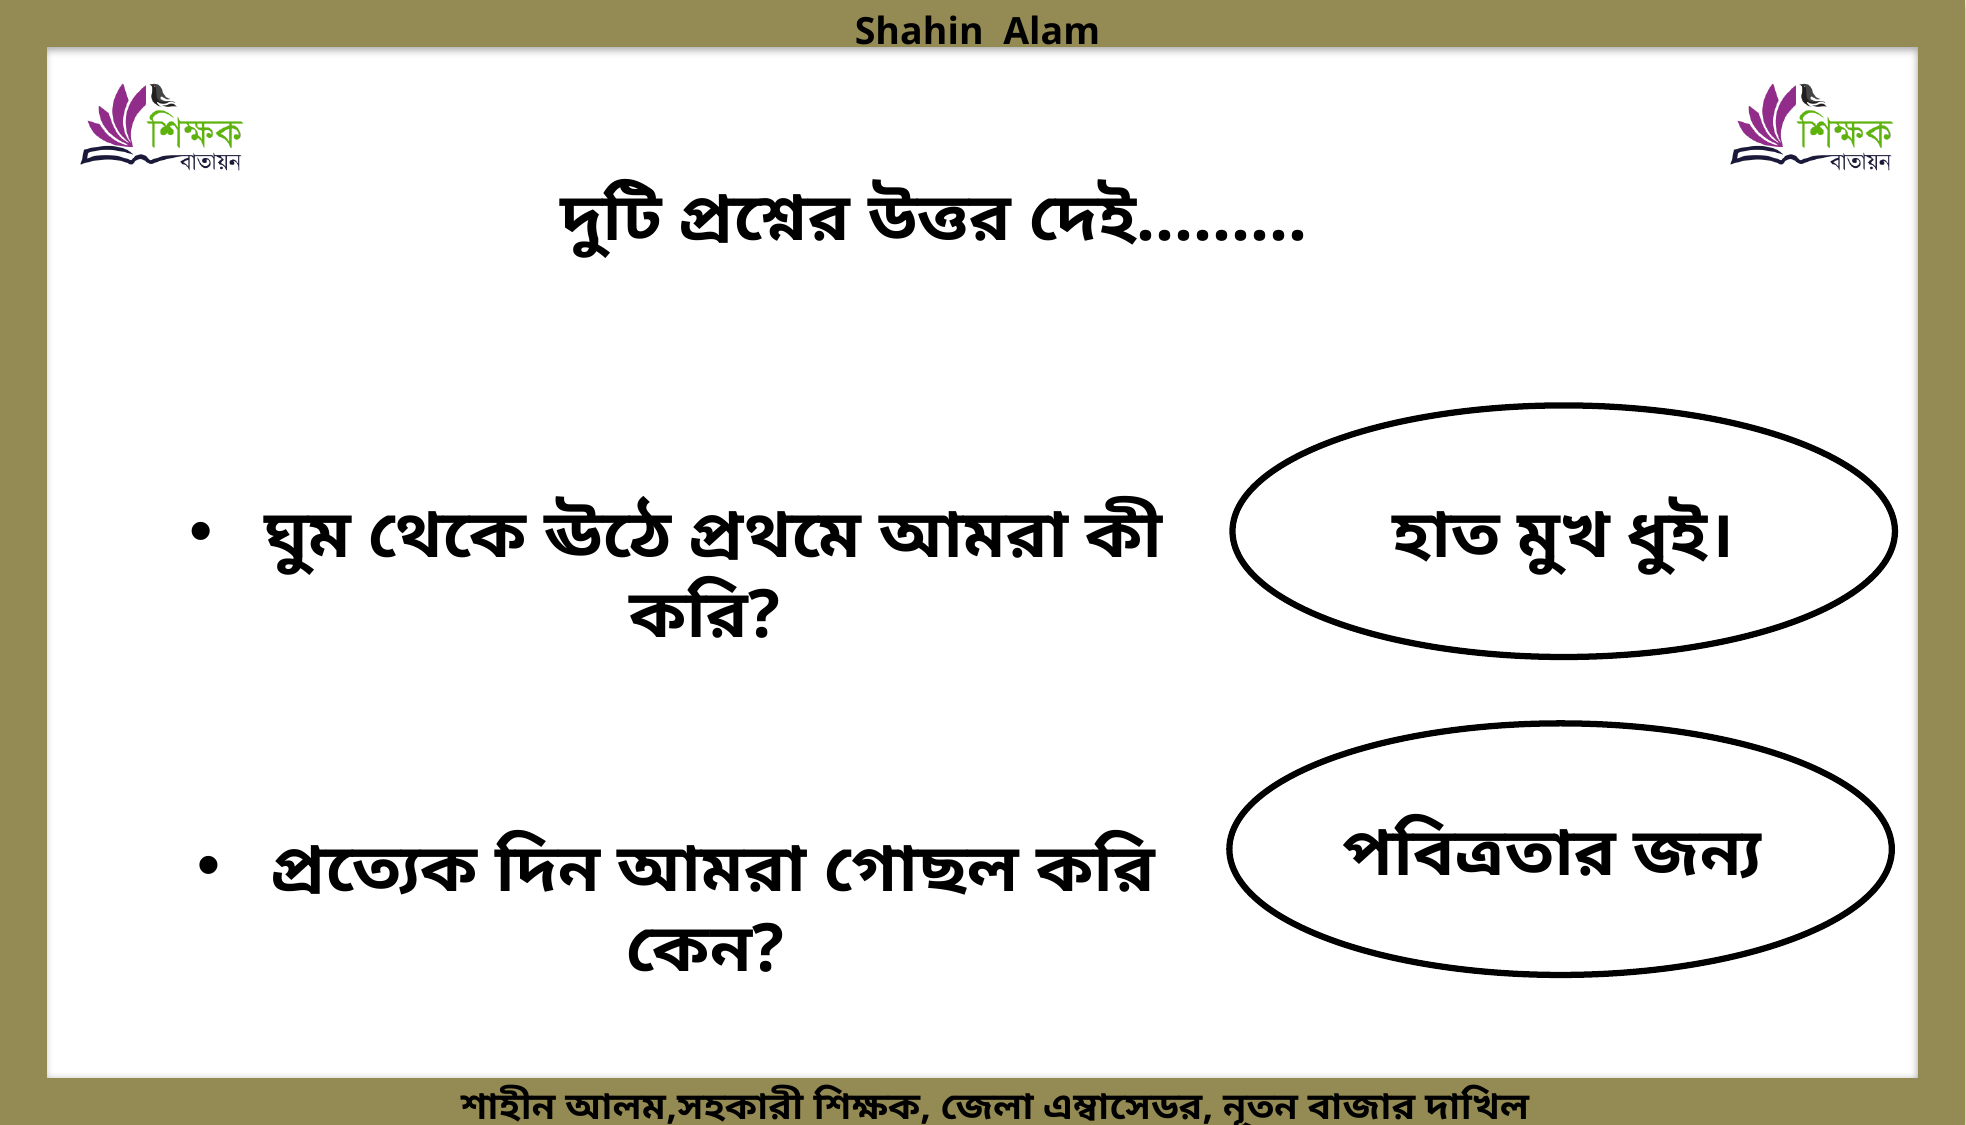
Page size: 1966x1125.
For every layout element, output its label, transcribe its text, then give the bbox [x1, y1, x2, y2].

text_box পবিত্রতার জন্য [1227, 721, 1894, 978]
text_box হাত মুখ ধুই। [1230, 403, 1898, 660]
text_box প্রত্যেক দিন আমরা গোছল করি কেন? [120, 817, 1233, 992]
text_box ঘুম থেকে ঊঠে প্রথমে আমরা কী করি? [144, 483, 1208, 658]
picture [70, 37, 258, 225]
text_box দুটি প্রশ্নের উত্তর দেই......... [495, 166, 1408, 262]
picture [1720, 37, 1908, 225]
